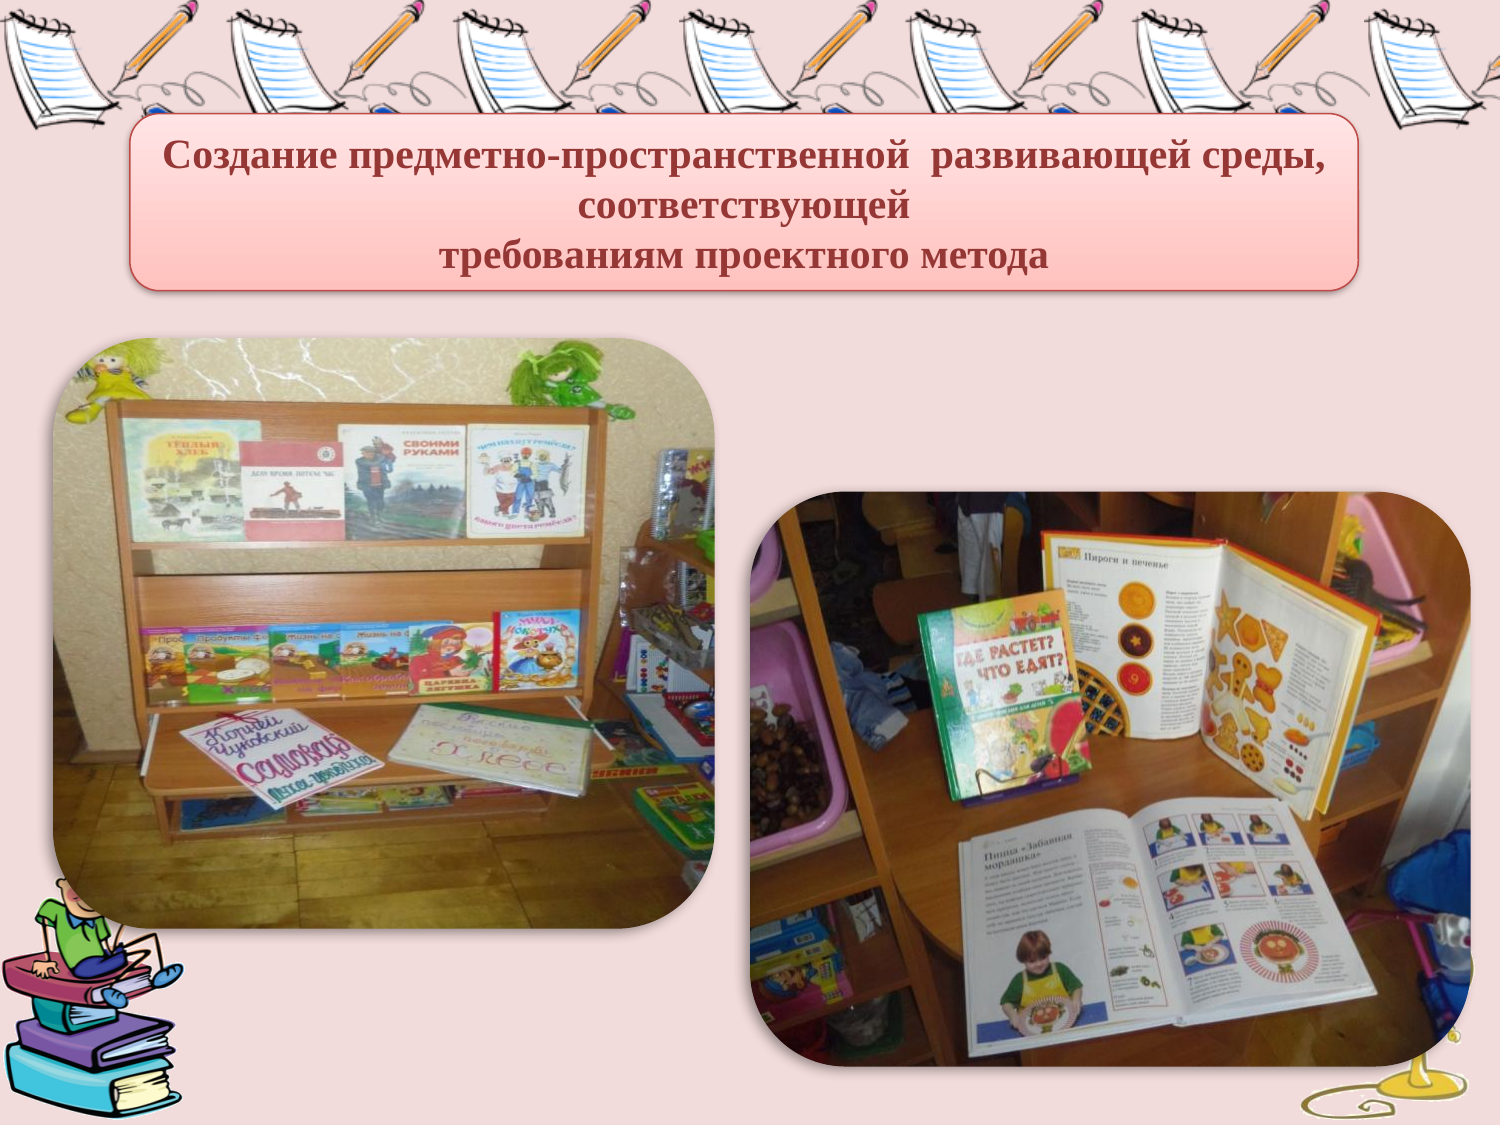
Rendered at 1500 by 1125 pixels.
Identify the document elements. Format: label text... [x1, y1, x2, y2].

text_box Создание предметно-пространственной развивающей среды, соответствующей требованиям проектного метода [129, 112, 1360, 292]
picture [749, 491, 1500, 1125]
picture [0, 337, 715, 1125]
picture [0, 0, 1500, 142]
